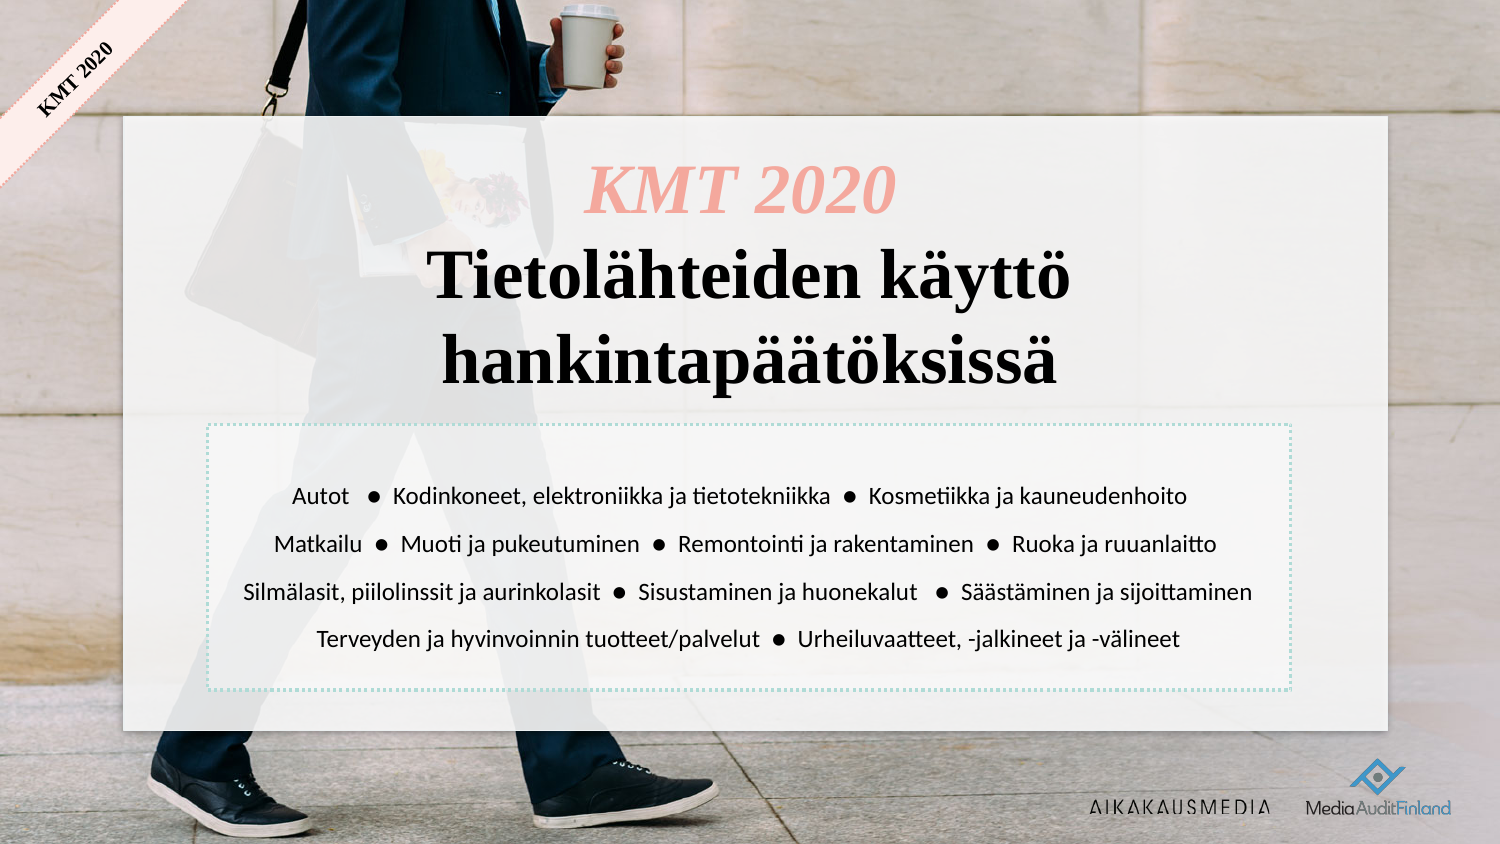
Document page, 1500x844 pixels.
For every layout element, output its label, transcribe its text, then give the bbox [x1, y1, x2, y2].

text_box [123, 361, 1388, 731]
picture [0, 0, 1500, 844]
text_box KMT 2020 [0, 0, 188, 188]
text_box [123, 116, 1388, 179]
title KMT 2020 Tietolähteiden käyttö hankintapäätöksissä [112, 179, 1388, 361]
picture [0, 0, 117, 117]
subtitle Autot ● Kodinkoneet, elektroniikka ja tietotekniikka ● Kosmetiikka ja kauneudenhoito Matkailu ● Muoti ja pukeutuminen ● Remontointi ja rakentaminen ● Ruoka ja ruuanlaitto Silmälasit, piilolinssit ja aurinkolasit ● Sisustaminen ja huonekalut ● Säästäminen ja sijoittaminen Terveyden ja hyvinvoinnin tuotteet/palvelut ● Urheiluvaatteet, -jalkineet ja -välineet [207, 424, 1291, 691]
